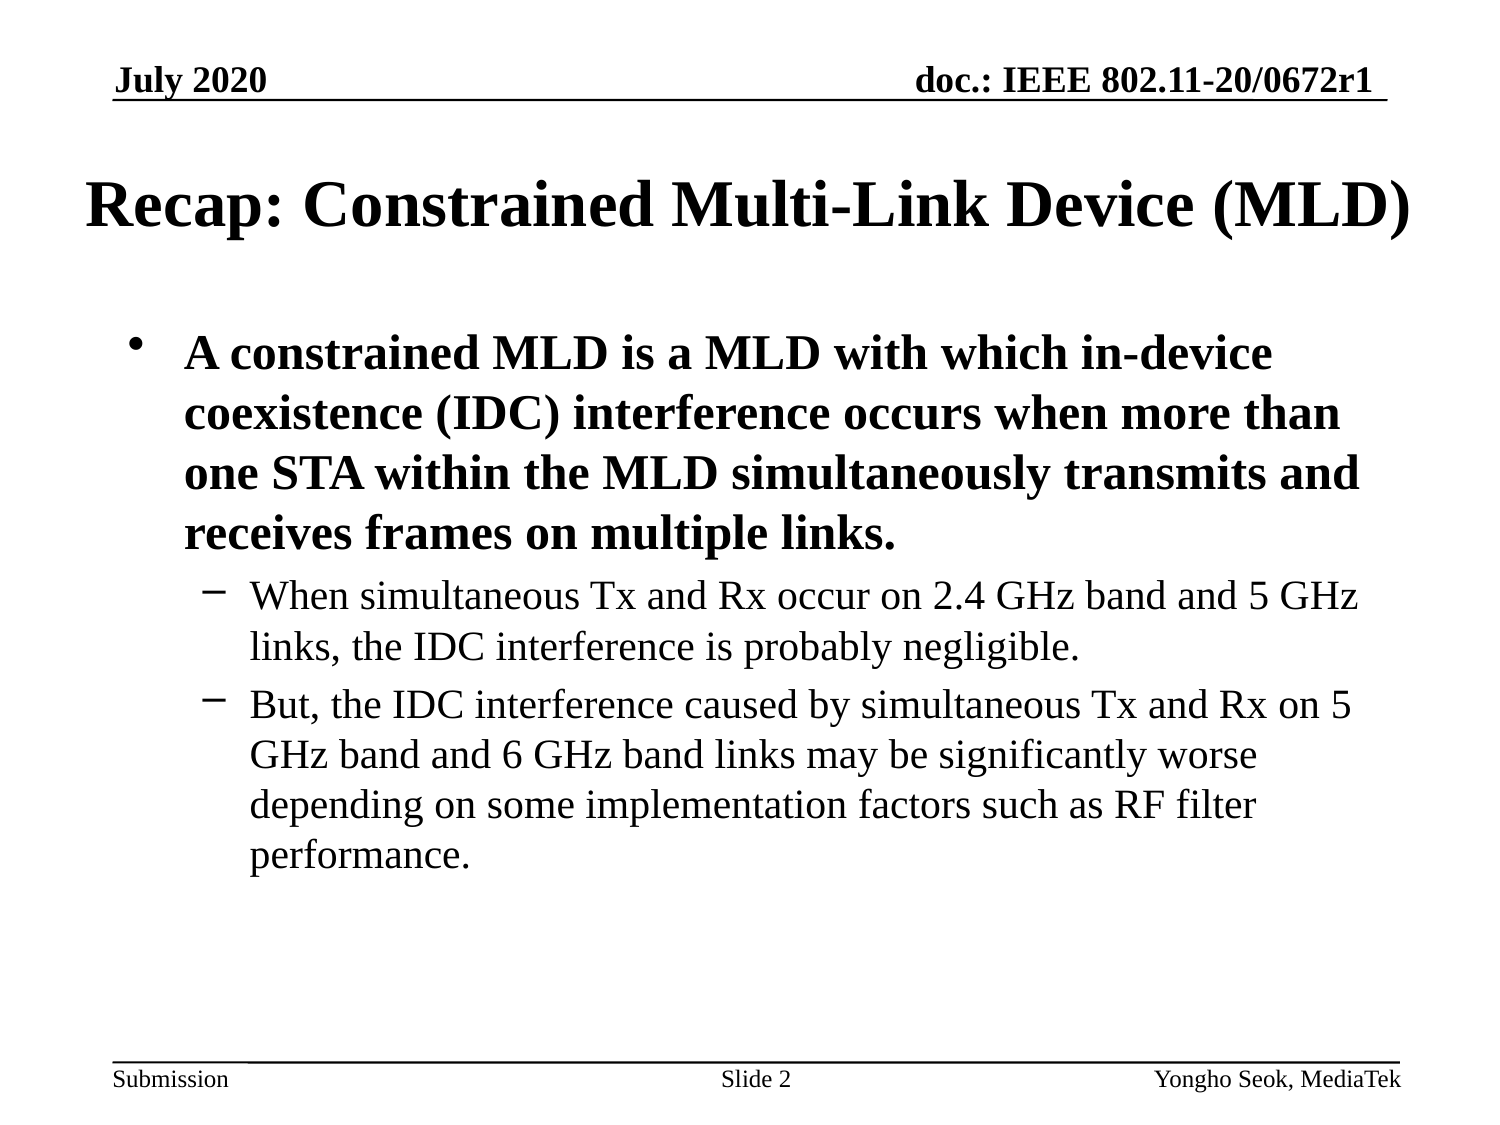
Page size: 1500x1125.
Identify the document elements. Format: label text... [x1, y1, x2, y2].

slide_number Slide 2 [712, 1061, 800, 1093]
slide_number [114, 54, 270, 101]
title Recap: Constrained Multi-Link Device (MLD) [0, 112, 1500, 288]
footer Yongho Seok, MediaTek [1150, 1061, 1402, 1093]
list A constrained MLD is a MLD with which in-device coexistence (IDC) interference occurs when more than one STA within the MLD simultaneously transmits and receives frames on multiple links. When simultaneous Tx and Rx occur on 2.4 GHz band and 5 GHz links, the IDC interference is probably negligible. But, the IDC interference caused by simultaneous Tx and Rx on 5 GHz band and 6 GHz band links may be significantly worse depending on some implementation factors such as RF filter performance. [112, 312, 1388, 988]
